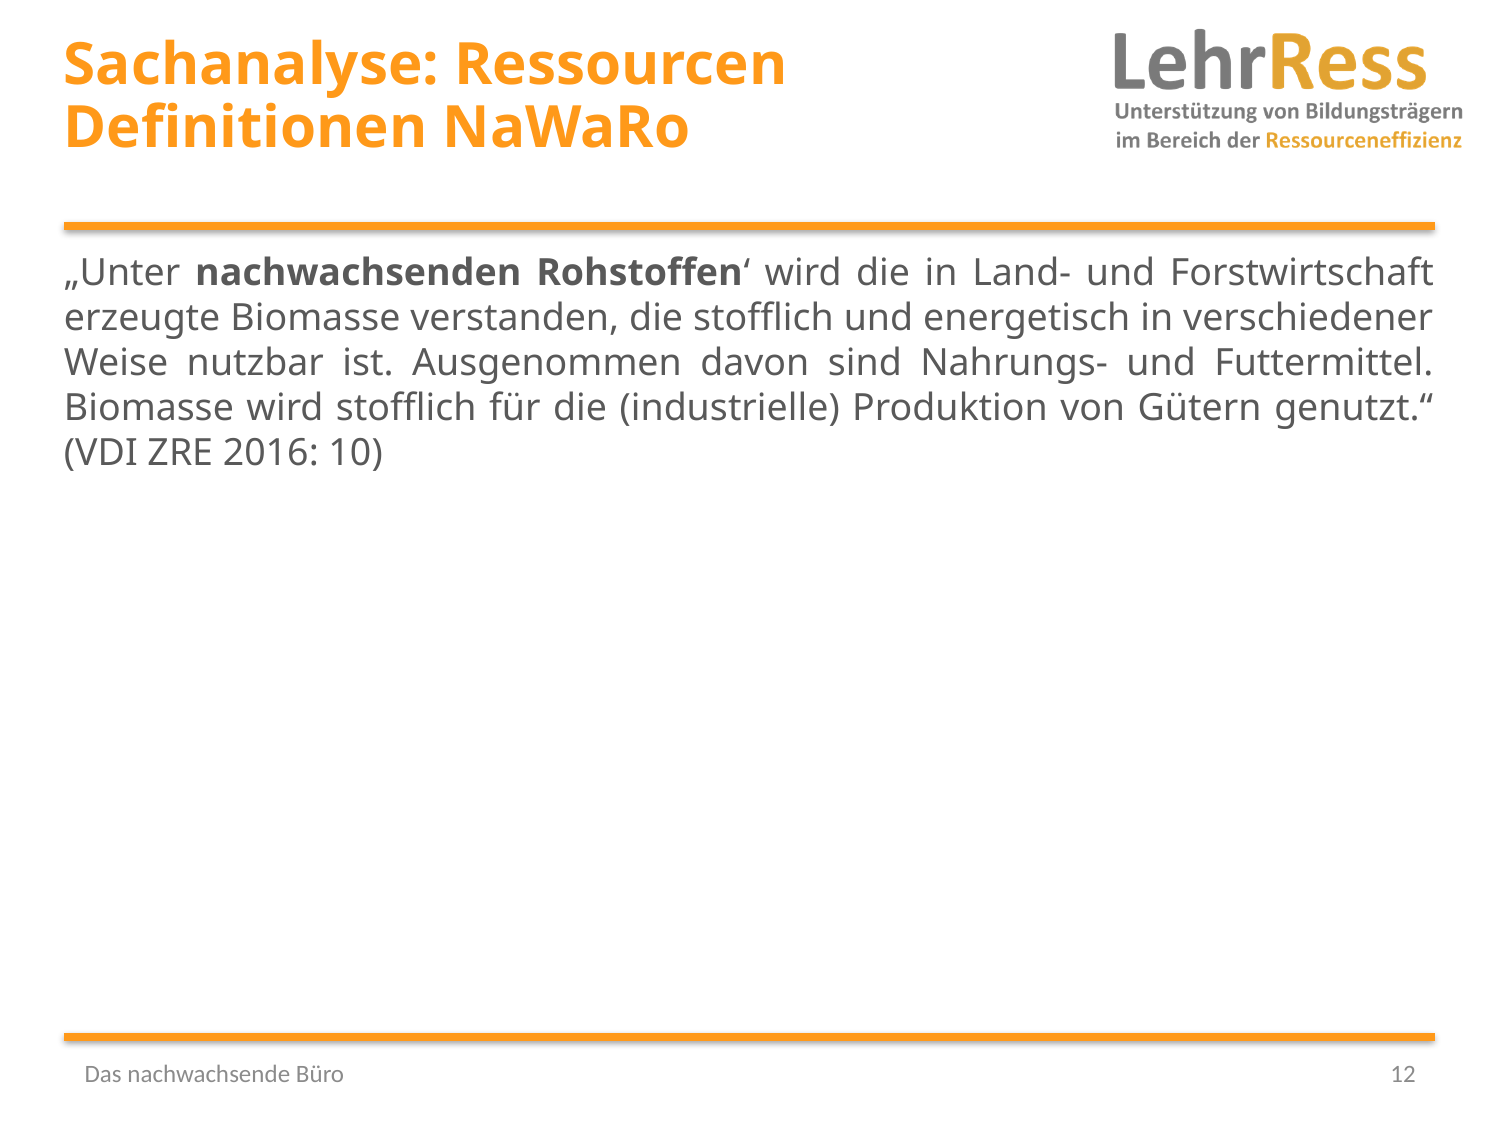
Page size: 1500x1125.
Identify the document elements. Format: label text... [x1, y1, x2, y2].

picture [1095, 19, 1483, 156]
title Sachanalyse: Ressourcen Definitionen NaWaRo [64, 33, 1068, 209]
footer Das nachwachsende Büro [69, 1042, 576, 1103]
list „Unter nachwachsenden Rohstoffen‘ wird die in Land- und Forstwirtschaft erzeugte Biomasse verstanden, die stofflich und energetisch in verschiedener Weise nutzbar ist. Ausgenommen davon sind Nahrungs- und Futtermittel. Biomasse wird stofflich für die (industrielle) Produktion von Gütern genutzt.“ (VDI ZRE 2016: 10) [64, 248, 1435, 1016]
slide_number 12 [1338, 1042, 1431, 1103]
